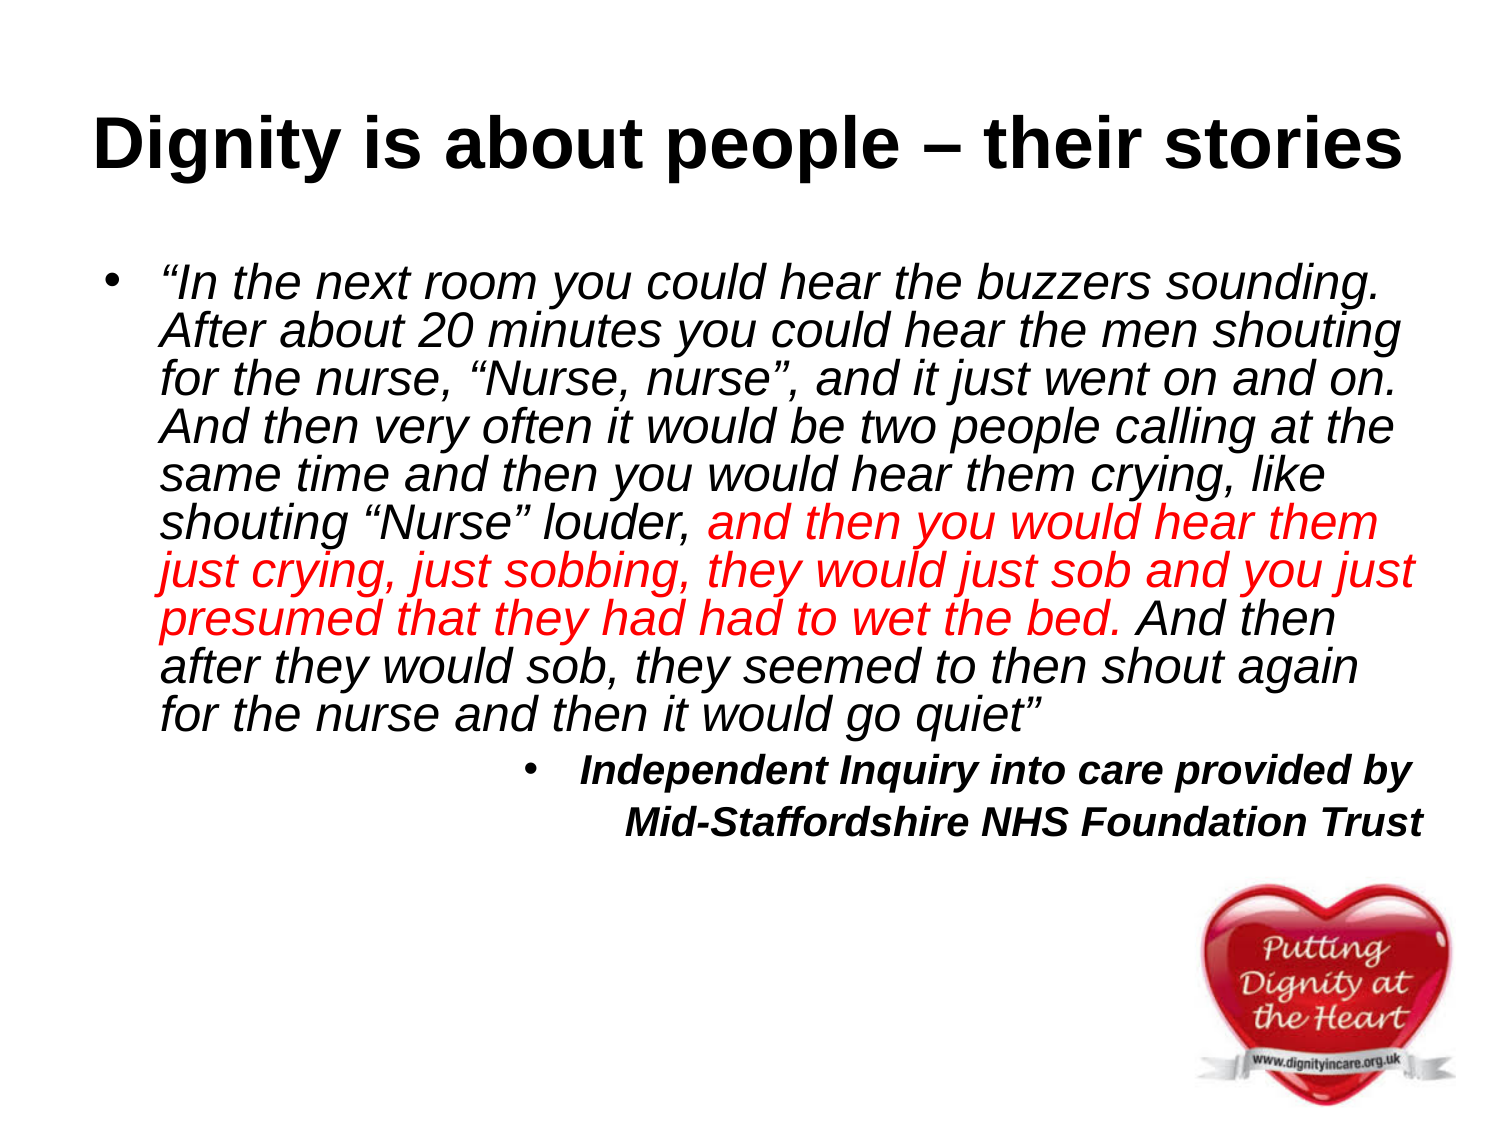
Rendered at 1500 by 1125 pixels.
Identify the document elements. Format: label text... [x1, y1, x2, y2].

list “In the next room you could hear the buzzers sounding. After about 20 minutes you could hear the men shouting for the nurse, “Nurse, nurse”, and it just went on and on. And then very often it would be two people calling at the same time and then you would hear them crying, like shouting “Nurse” louder, and then you would hear them just crying, just sobbing, they would just sob and you just presumed that they had had to wet the bed. And then after they would sob, they seemed to then shout again for the nurse and then it would go quiet” Independent Inquiry into care provided by Mid-Staffordshire NHS Foundation Trust [88, 253, 1439, 997]
title Dignity is about people – their stories [75, 45, 1425, 233]
picture [1175, 867, 1476, 1125]
